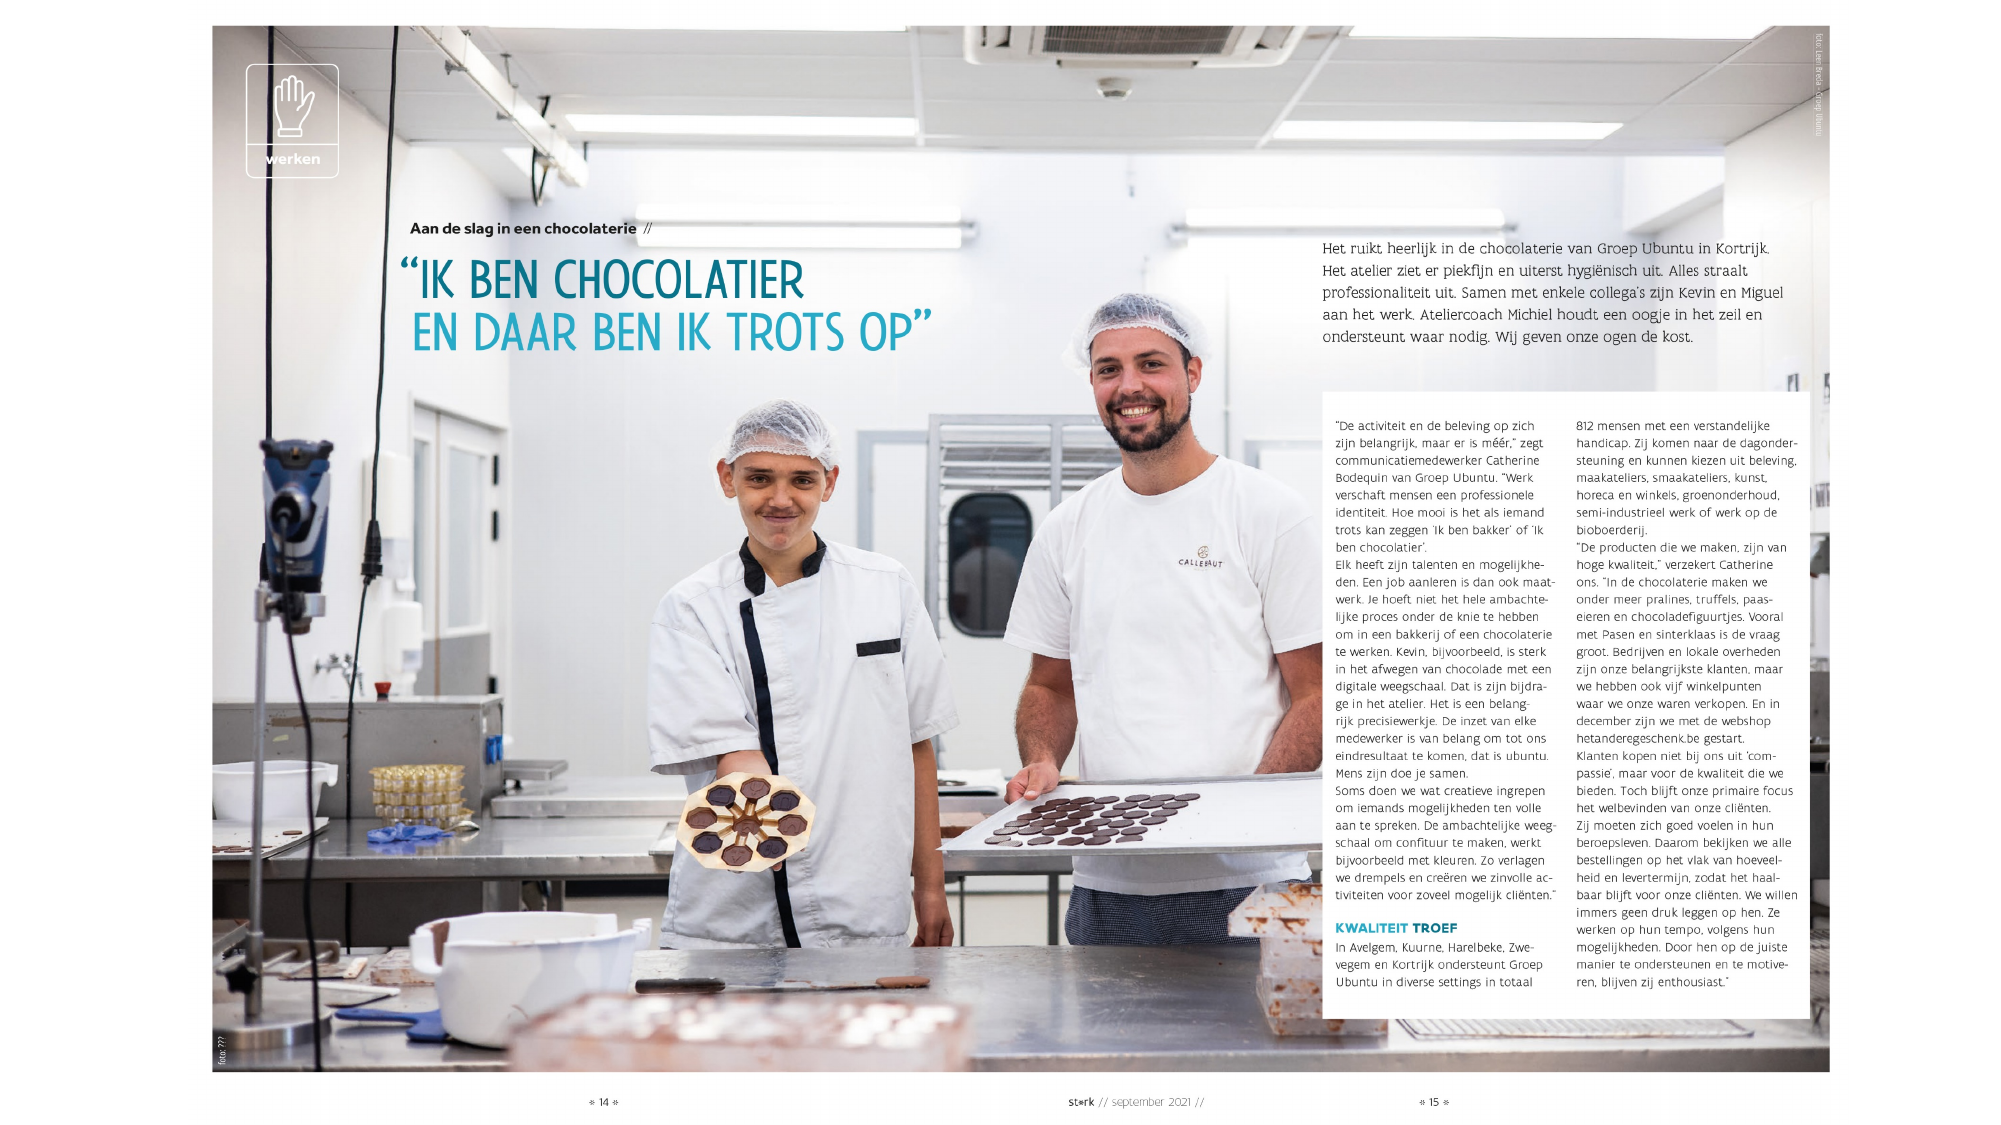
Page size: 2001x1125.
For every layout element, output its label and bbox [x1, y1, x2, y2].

picture [188, 0, 1849, 1125]
